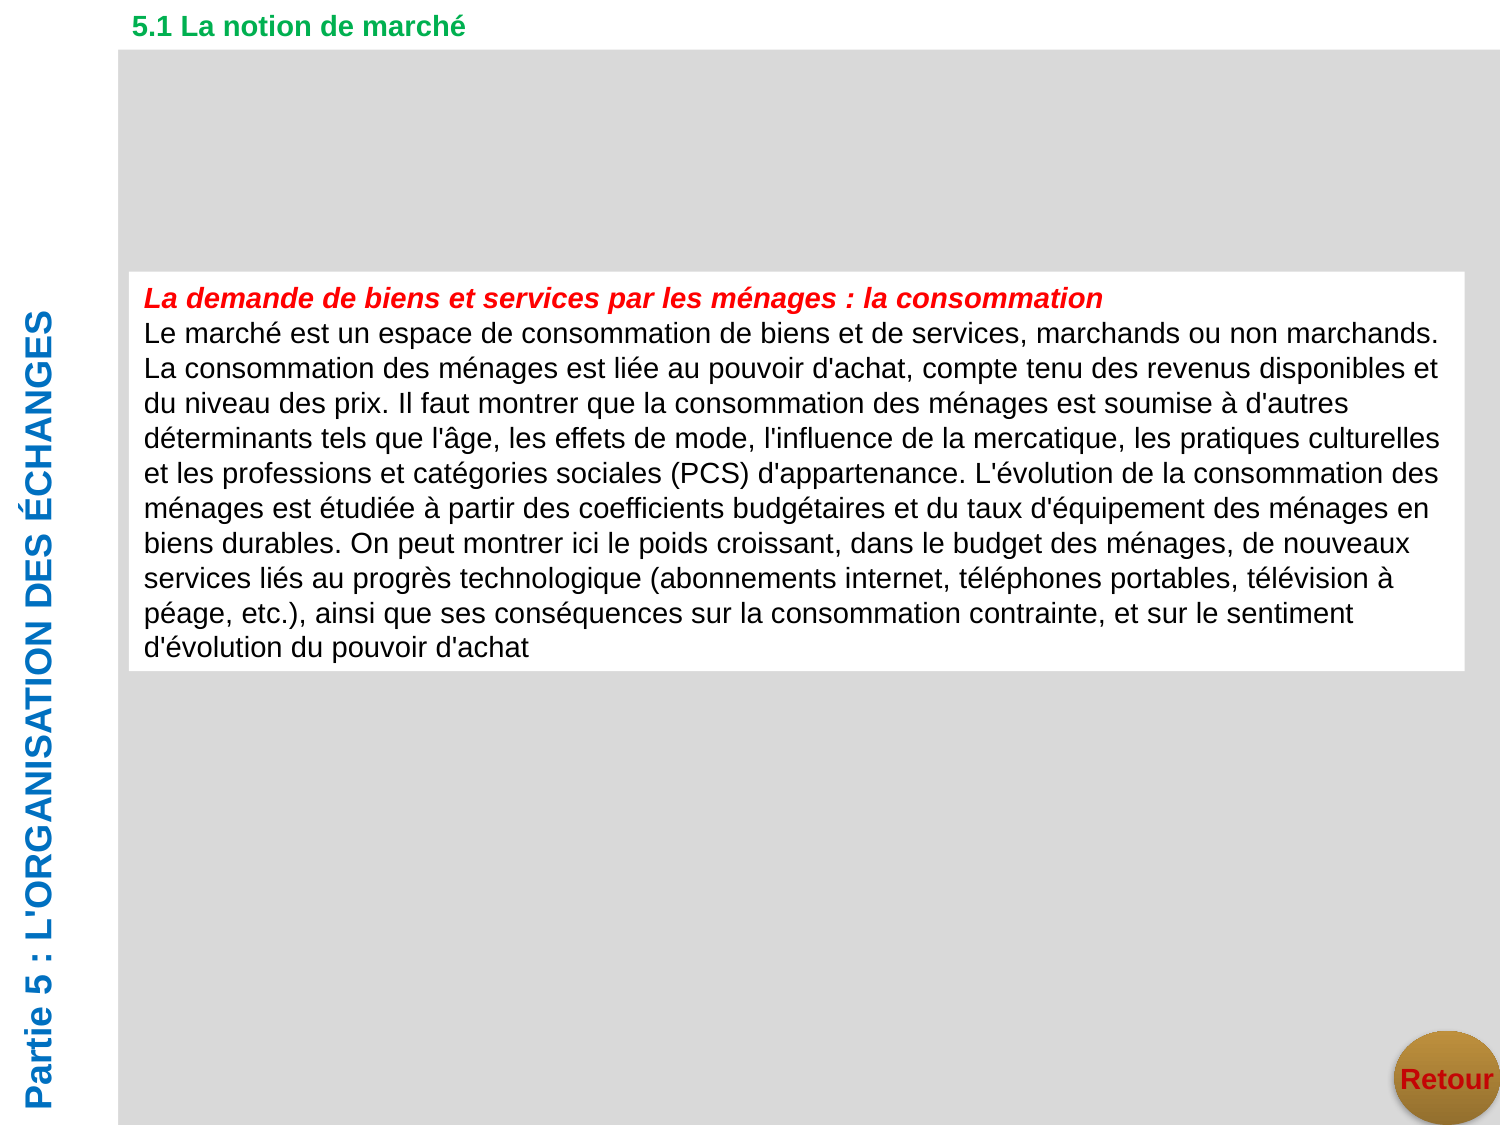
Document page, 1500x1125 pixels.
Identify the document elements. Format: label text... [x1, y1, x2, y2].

text_box 5.1 La notion de marché [117, 0, 1500, 50]
text_box La demande de biens et services par les ménages : la consommation Le marché est un espace de consommation de biens et de services, marchands ou non marchands. La consommation des ménages est liée au pouvoir d'achat, compte tenu des revenus disponibles et du niveau des prix. Il faut montrer que la consommation des ménages est soumise à d'autres déterminants tels que l'âge, les effets de mode, l'influence de la mercatique, les pratiques culturelles et les professions et catégories sociales (PCS) d'appartenance. L'évolution de la consommation des ménages est étudiée à partir des coefficients budgétaires et du taux d'équipement des ménages en biens durables. On peut montrer ici le poids croissant, dans le budget des ménages, de nouveaux services liés au progrès technologique (abonnements internet, téléphones portables, télévision à péage, etc.), ainsi que ses conséquences sur la consommation contrainte, et sur le sentiment d'évolution du pouvoir d'achat [128, 271, 1465, 672]
text_box Partie 5 : L'ORGANISATION DES ÉCHANGES [0, 0, 119, 1125]
text_box Retour [1394, 1031, 1500, 1125]
